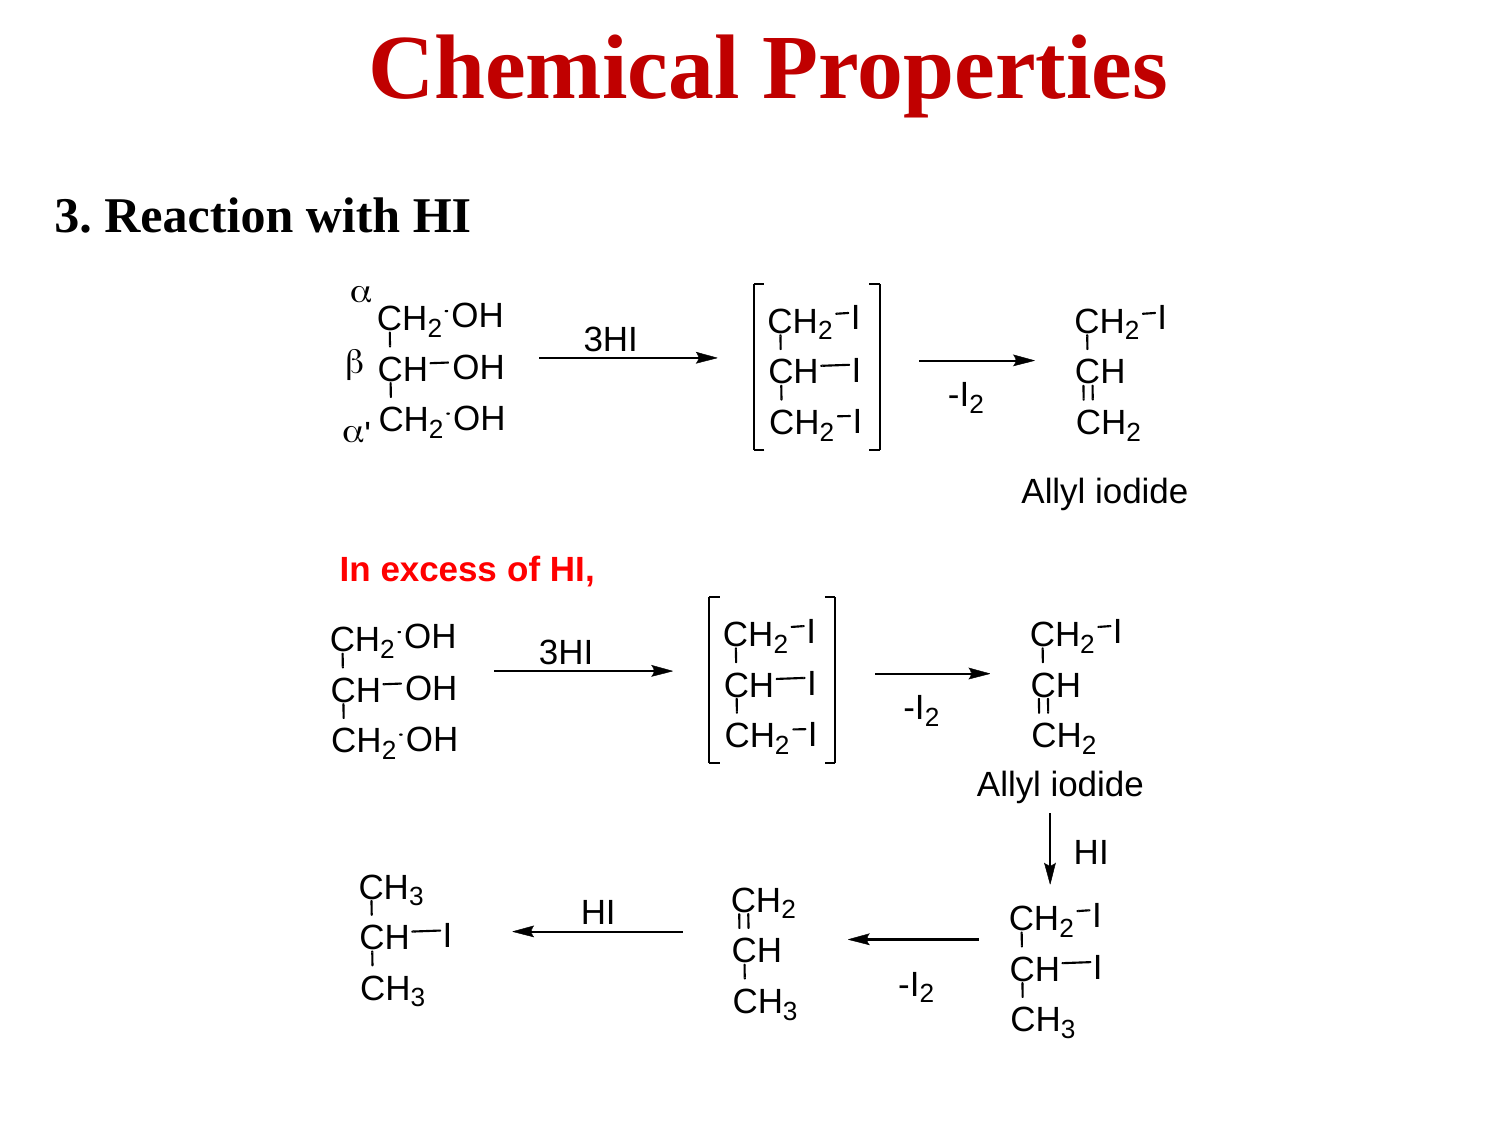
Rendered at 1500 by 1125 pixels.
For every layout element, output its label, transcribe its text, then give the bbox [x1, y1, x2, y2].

text_box Chemical Properties [353, 0, 1185, 125]
text_box 3. Reaction with HI [39, 174, 487, 250]
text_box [324, 262, 1213, 1056]
